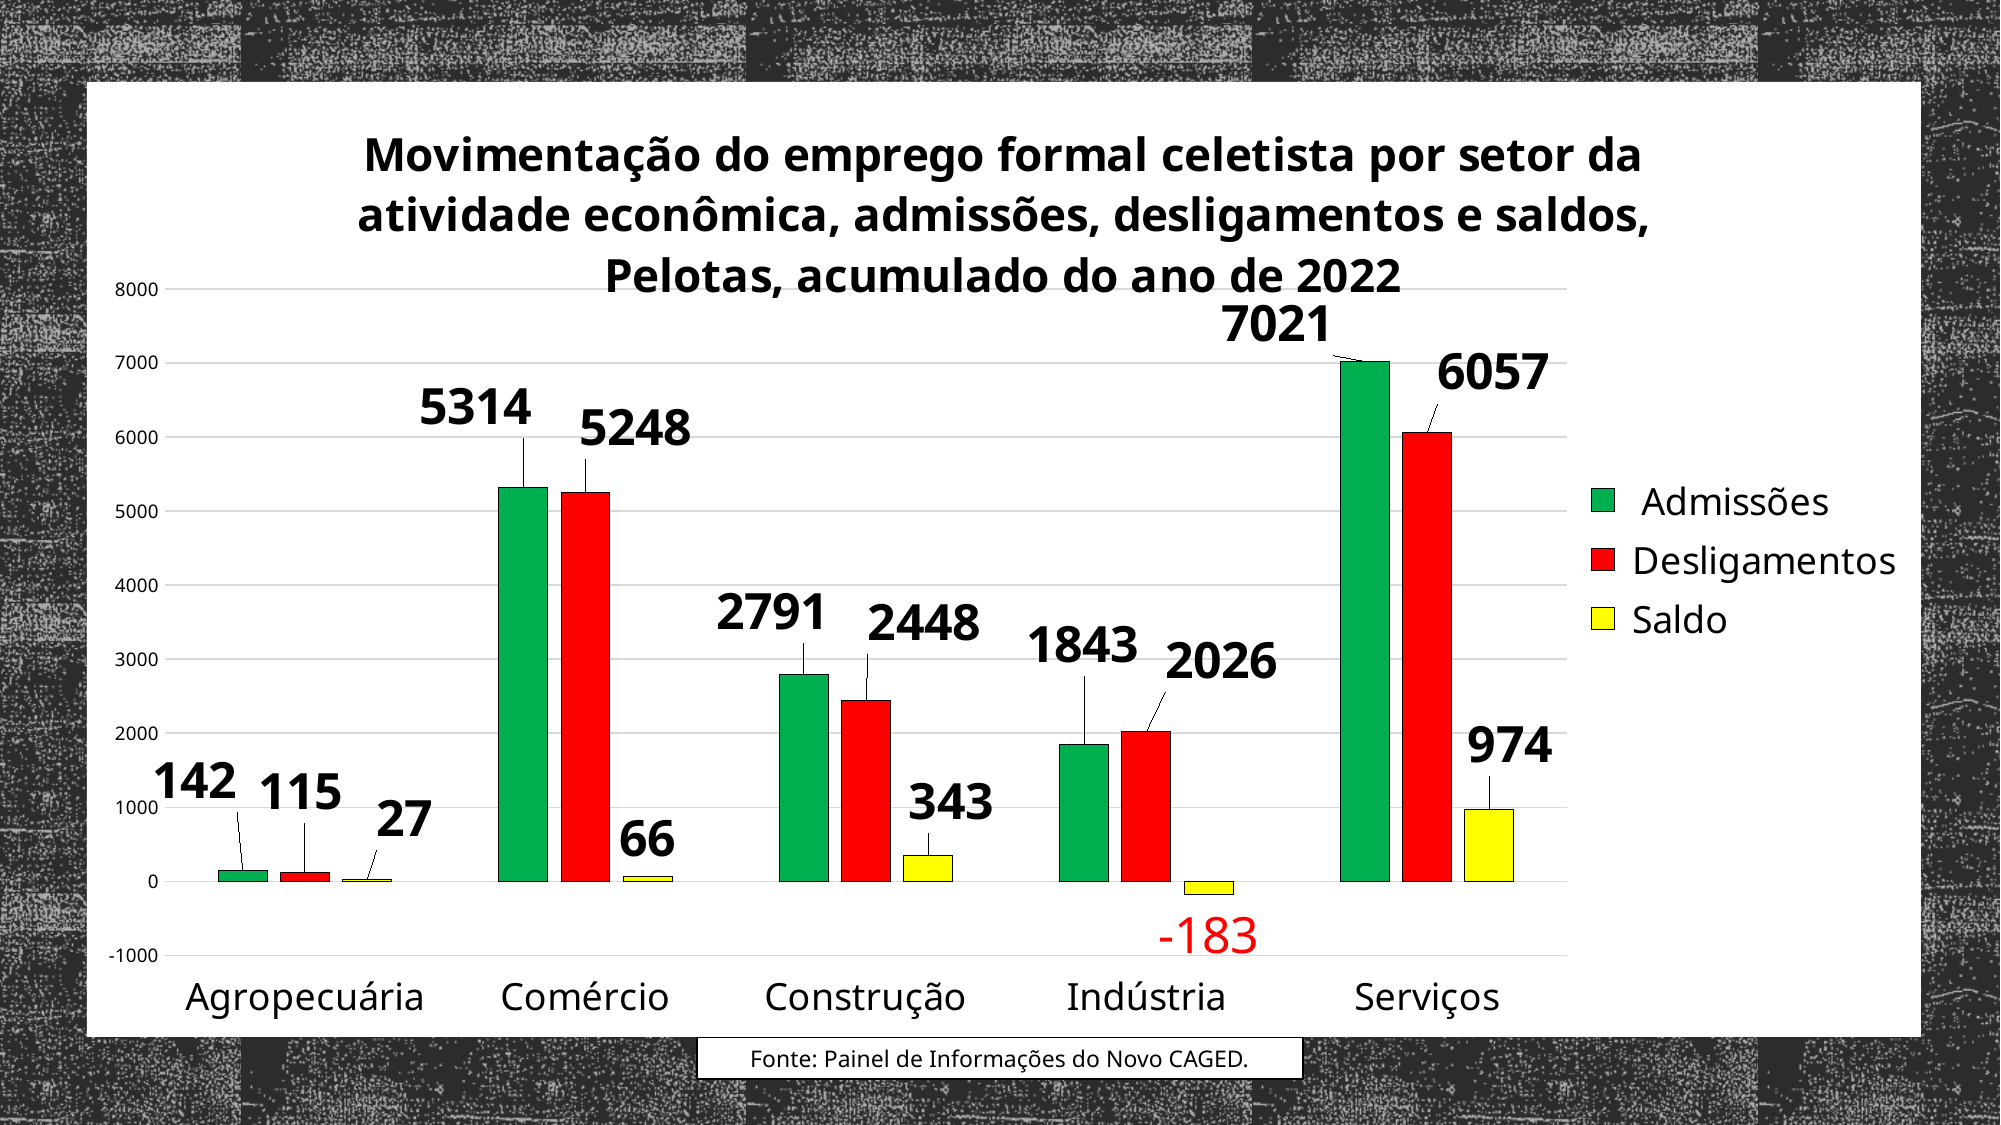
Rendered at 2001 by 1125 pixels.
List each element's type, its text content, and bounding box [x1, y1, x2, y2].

chart [91, 86, 1918, 1034]
text_box Fonte: Painel de Informações do Novo CAGED. [696, 1038, 1304, 1080]
text_box [0, 0, 2000, 1125]
